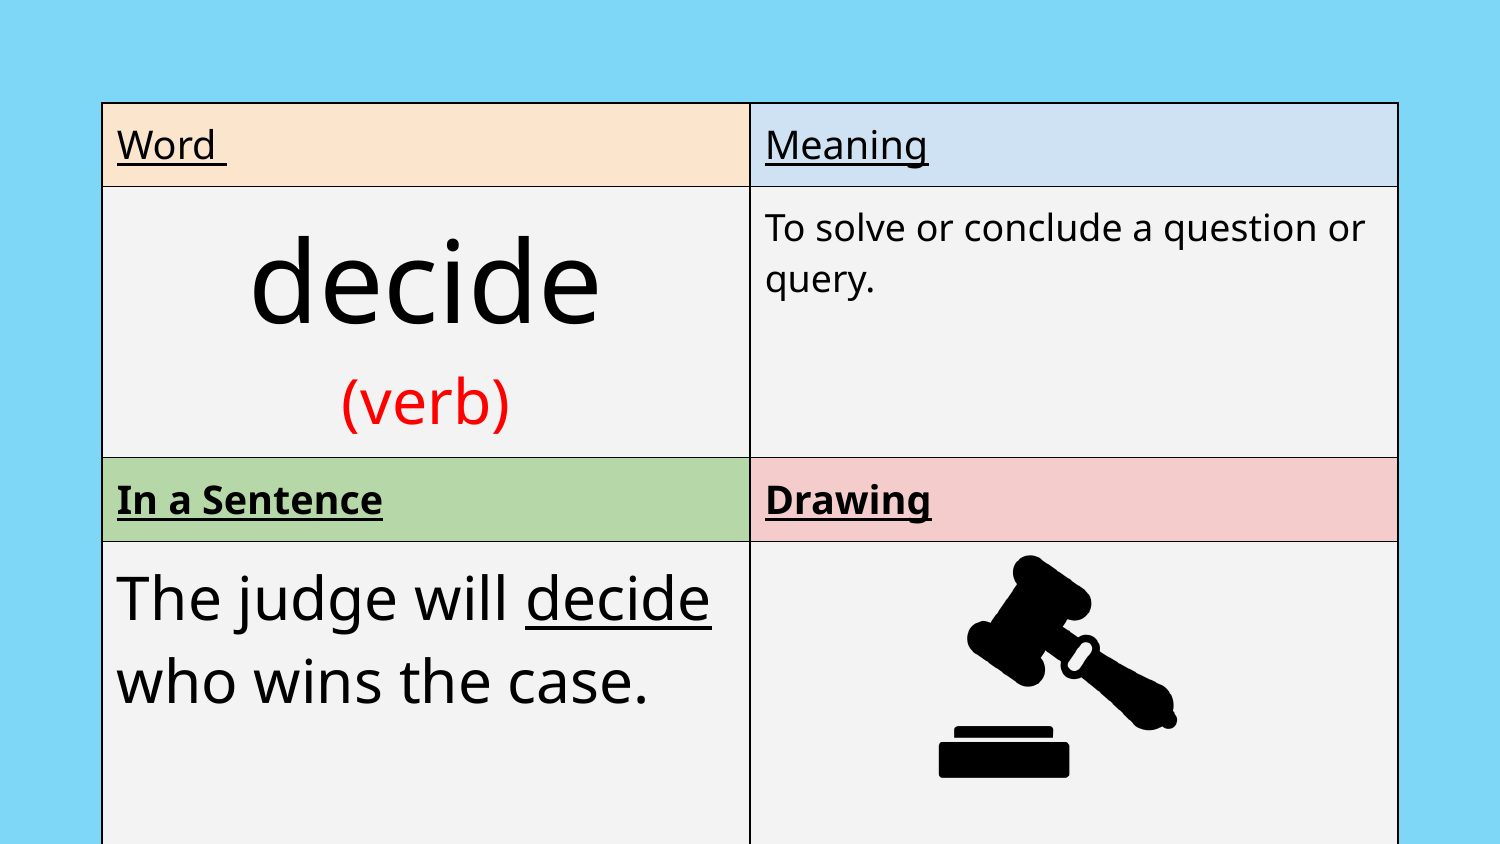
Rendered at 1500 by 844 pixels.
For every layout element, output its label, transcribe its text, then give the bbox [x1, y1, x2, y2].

table_cell decide (verb) [103, 187, 749, 457]
table_cell The judge will decide who wins the case. [103, 542, 749, 844]
table_header Meaning [751, 104, 1397, 186]
table_cell [751, 542, 1397, 844]
table_cell To solve or conclude a question or query. [751, 187, 1397, 457]
table_cell Drawing [751, 458, 1397, 541]
table_header Word [103, 104, 749, 186]
table_cell In a Sentence [103, 458, 749, 541]
picture [874, 519, 1242, 800]
